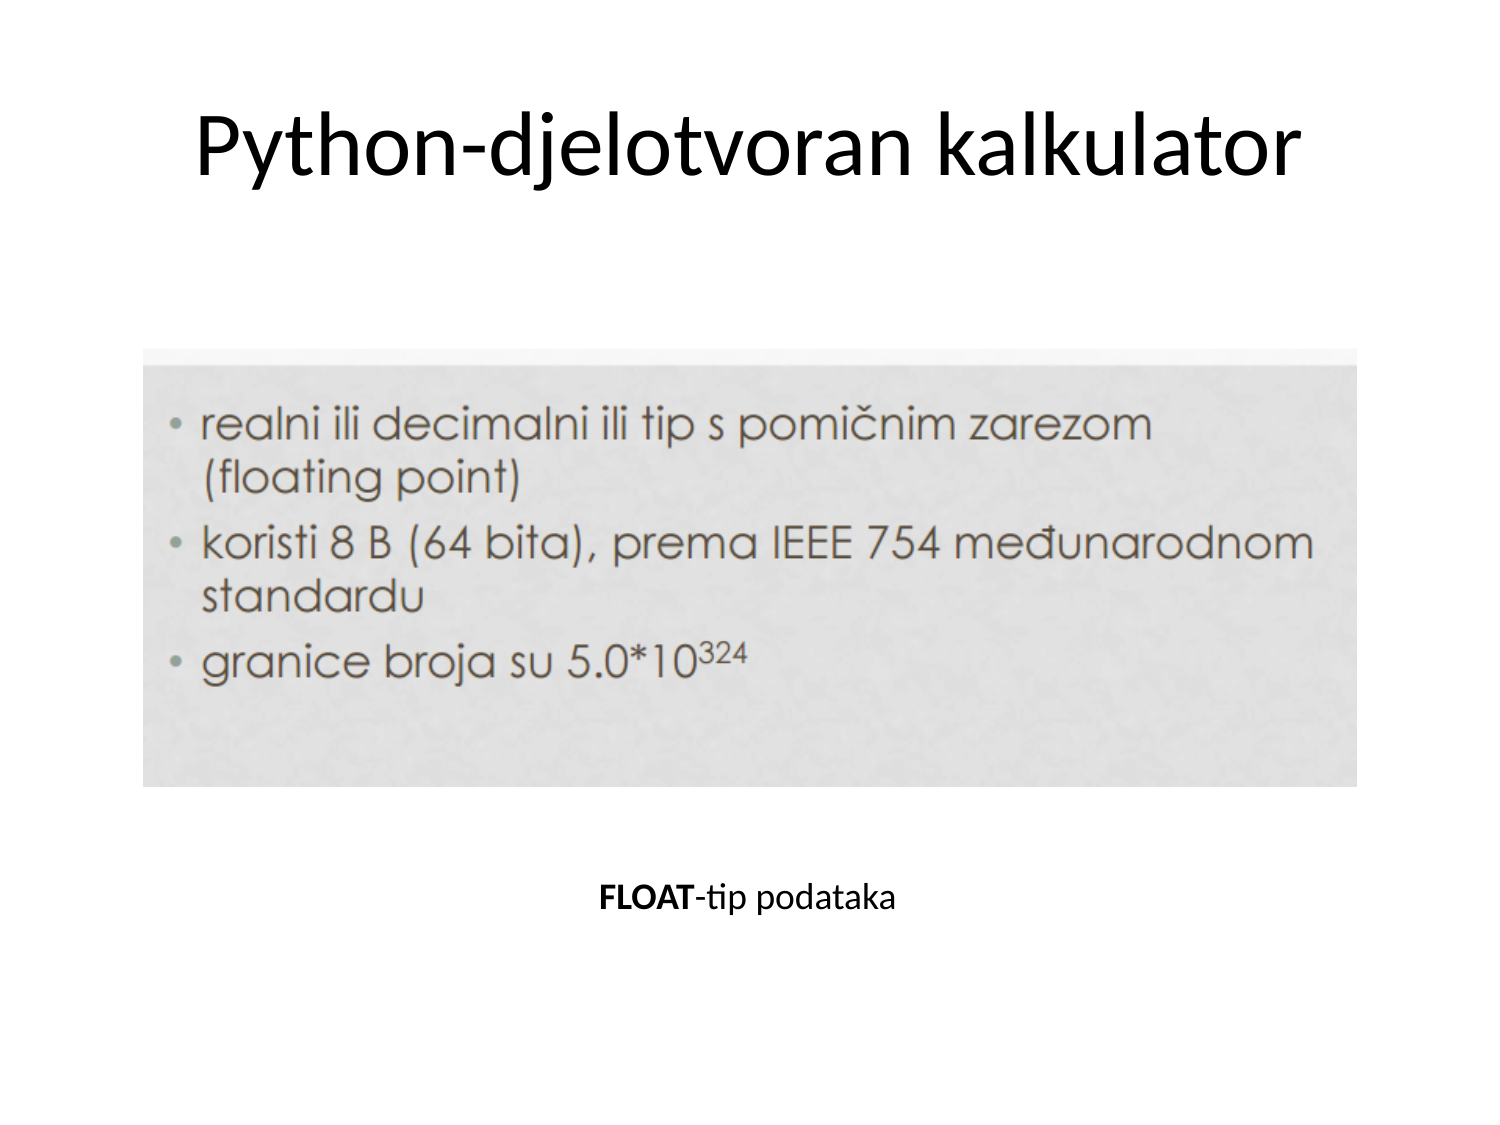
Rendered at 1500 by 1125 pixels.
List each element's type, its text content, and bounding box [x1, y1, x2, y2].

picture [143, 337, 1357, 787]
text_box FLOAT-tip podataka [435, 864, 1061, 925]
title Python-djelotvoran kalkulator [75, 45, 1425, 233]
